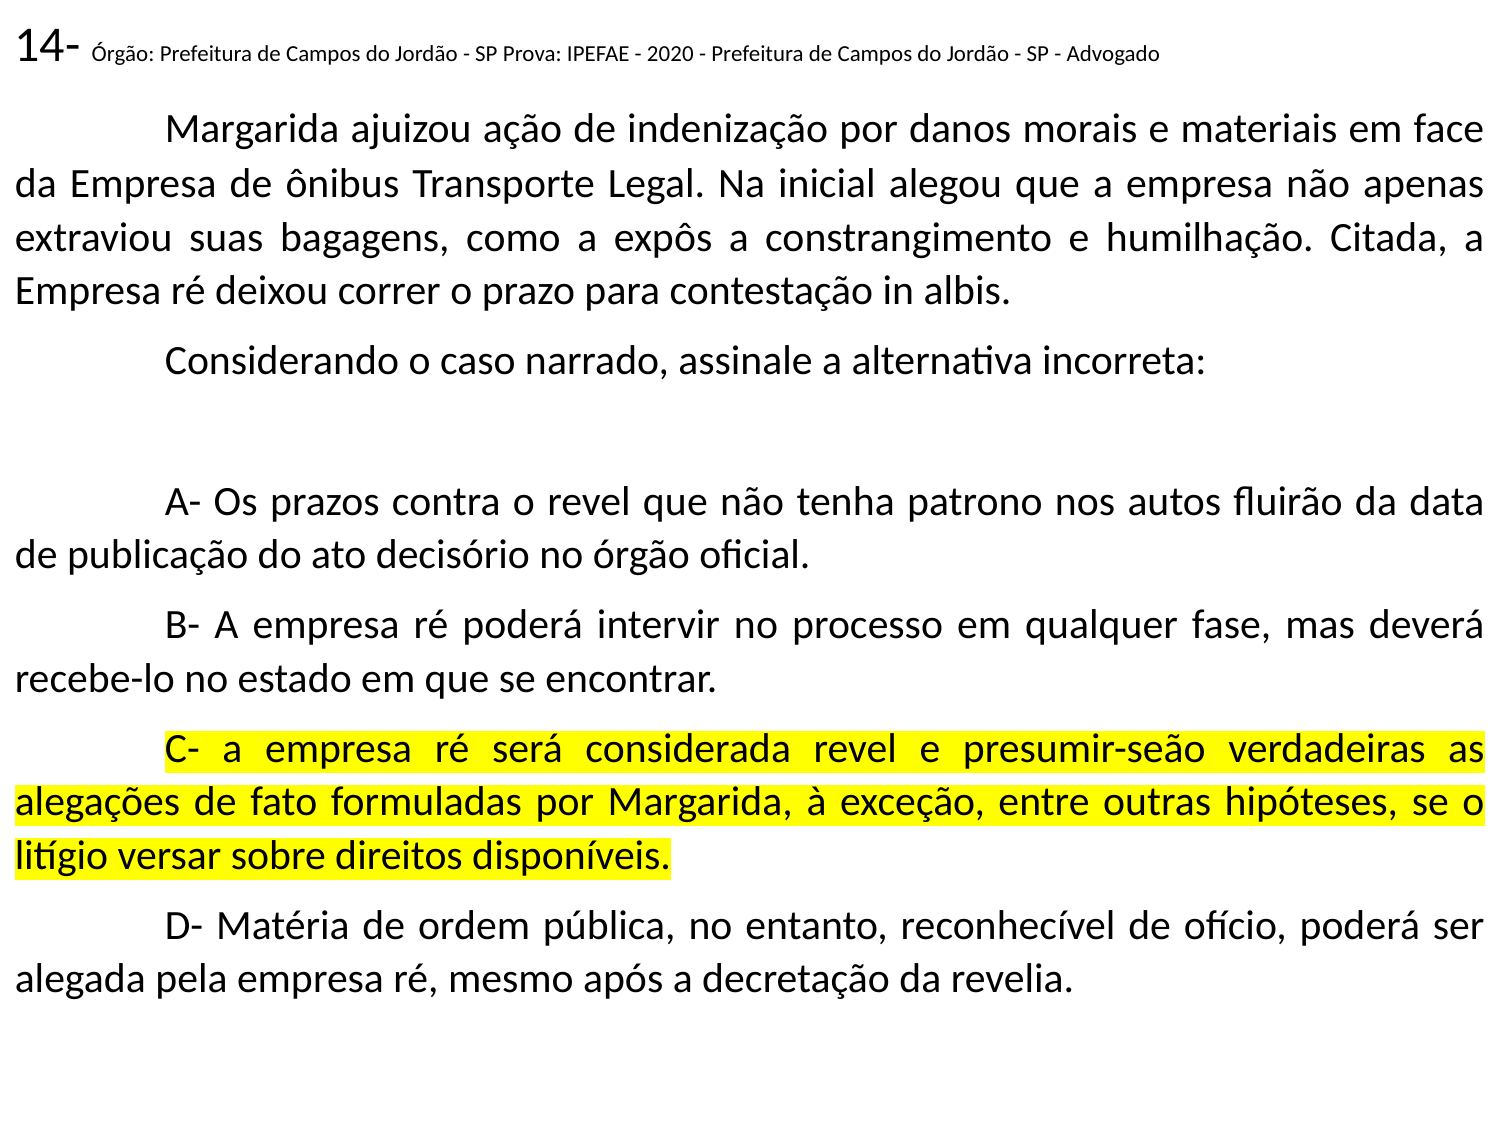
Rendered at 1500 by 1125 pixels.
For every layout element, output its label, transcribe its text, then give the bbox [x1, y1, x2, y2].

text_box 14- Órgão: Prefeitura de Campos do Jordão - SP Prova: IPEFAE - 2020 - Prefeitura de Campos do Jordão - SP - Advogado Margarida ajuizou ação de indenização por danos morais e materiais em face da Empresa de ônibus Transporte Legal. Na inicial alegou que a empresa não apenas extraviou suas bagagens, como a expôs a constrangimento e humilhação. Citada, a Empresa ré deixou correr o prazo para contestação in albis. Considerando o caso narrado, assinale a alternativa incorreta: A- Os prazos contra o revel que não tenha patrono nos autos fluirão da data de publicação do ato decisório no órgão oficial. B- A empresa ré poderá intervir no processo em qualquer fase, mas deverá recebe-lo no estado em que se encontrar. C- a empresa ré será considerada revel e presumir-seão verdadeiras as alegações de fato formuladas por Margarida, à exceção, entre outras hipóteses, se o litígio versar sobre direitos disponíveis. D- Matéria de ordem pública, no entanto, reconhecível de ofício, poderá ser alegada pela empresa ré, mesmo após a decretação da revelia. [0, 0, 1500, 1125]
